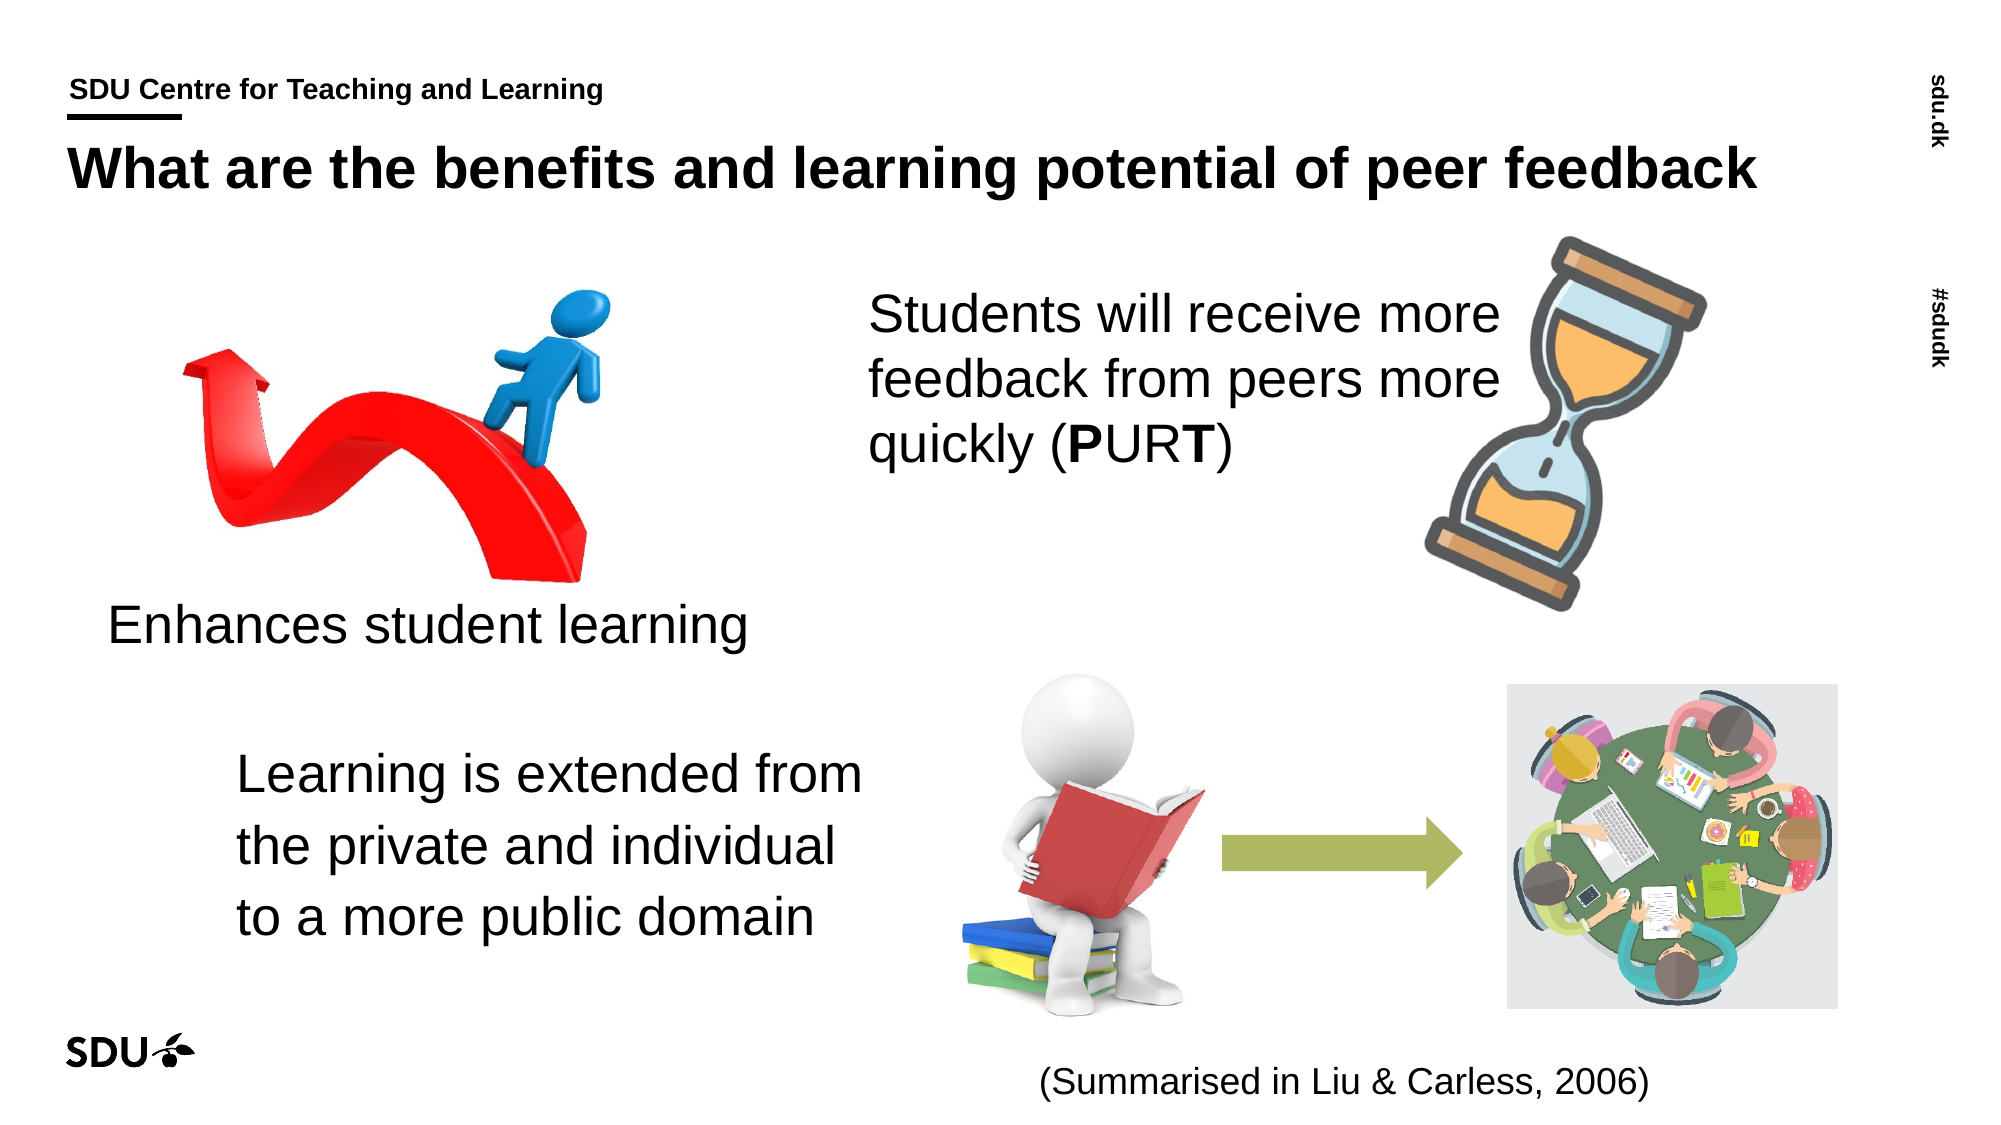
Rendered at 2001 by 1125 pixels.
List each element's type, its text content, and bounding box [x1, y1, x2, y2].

text_box [1222, 816, 1464, 890]
text_box (Summarised in Liu & Carless, 2006) [1023, 1049, 1666, 1110]
text_box Enhances student learning [92, 581, 805, 662]
picture [1394, 245, 1742, 639]
text_box Students will receive more feedback from peers more quickly (PURT) [853, 270, 1460, 481]
title What are the benefits and learning potential of peer feedback [67, 133, 1862, 248]
picture [949, 663, 1214, 1028]
list Learning is extended from the private and individual to a more public domain [222, 732, 889, 962]
picture [1507, 684, 1838, 1009]
picture [178, 282, 621, 590]
